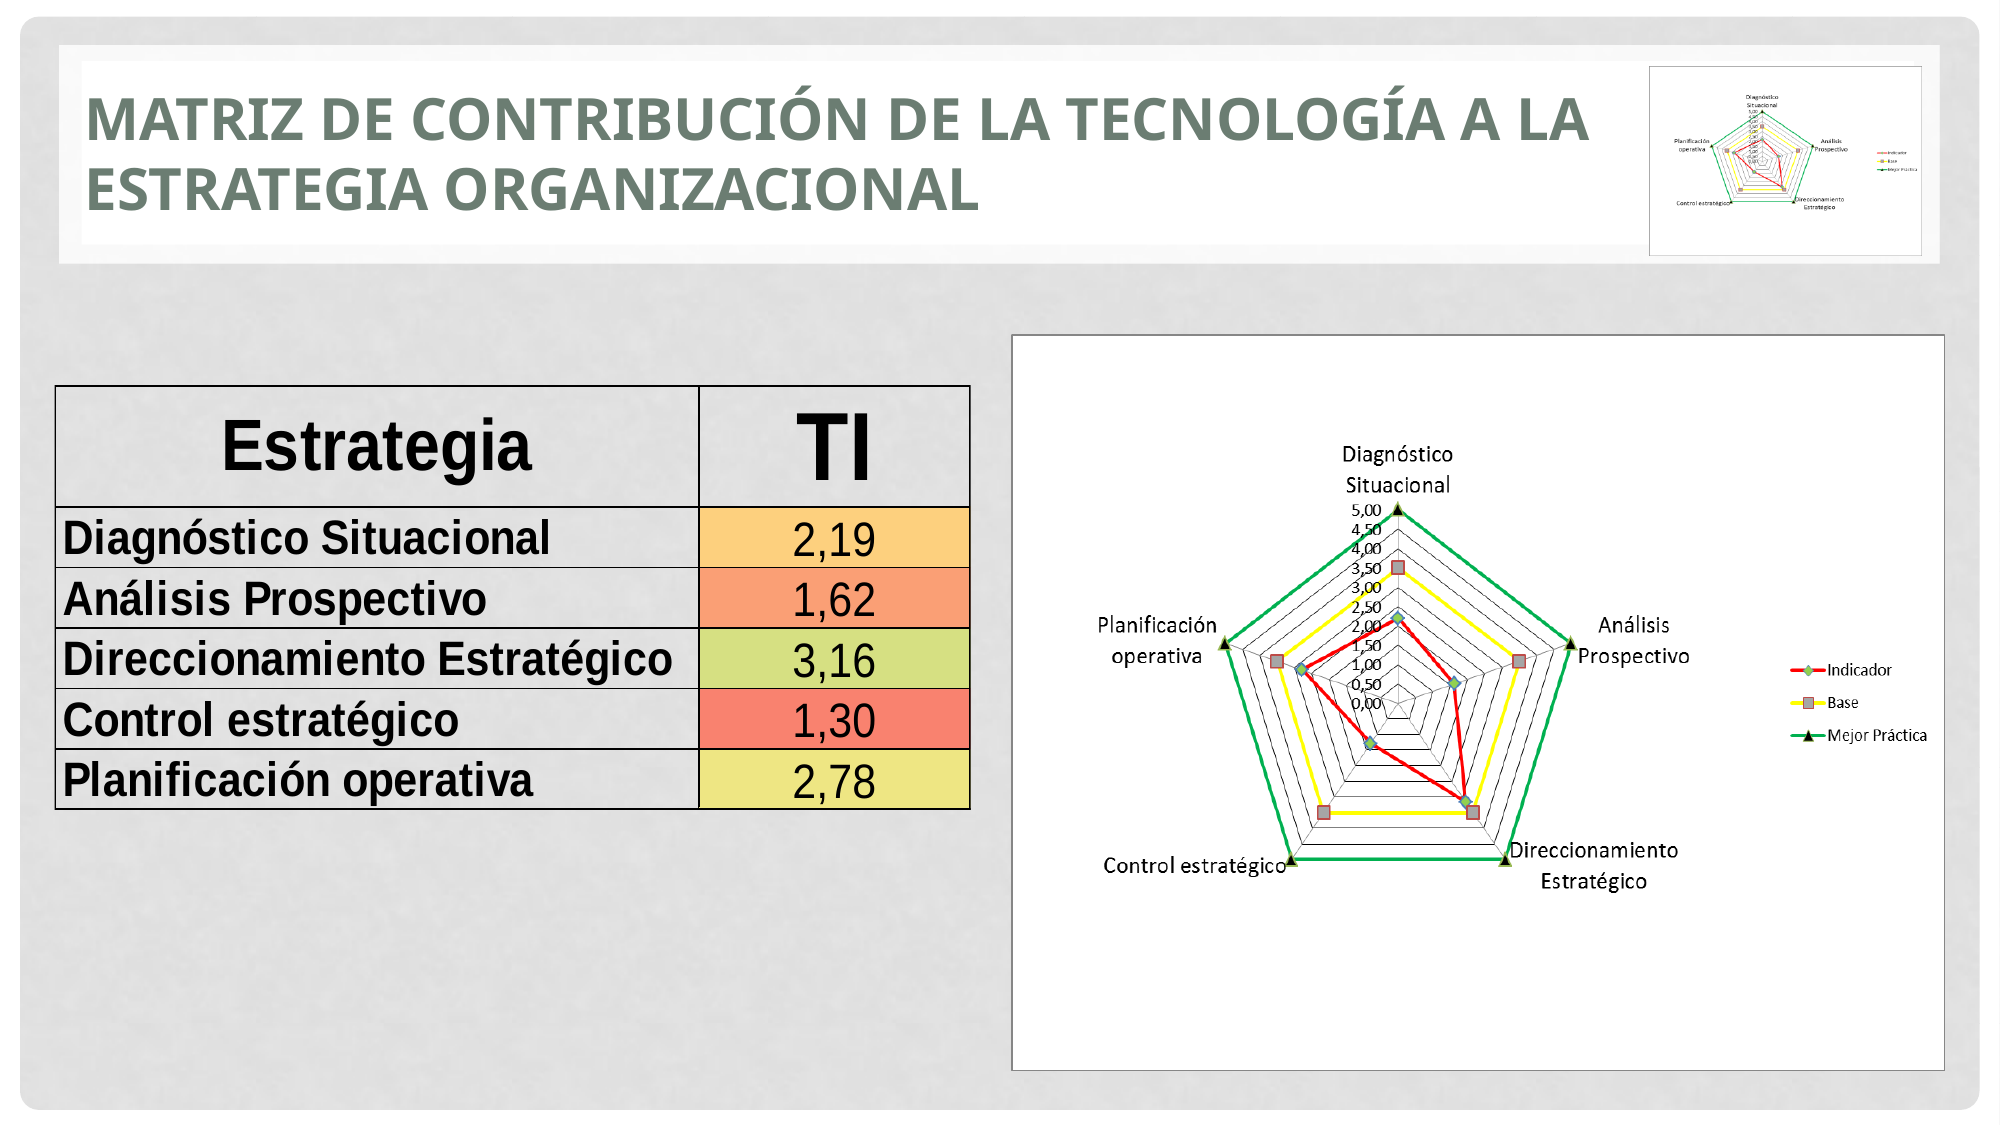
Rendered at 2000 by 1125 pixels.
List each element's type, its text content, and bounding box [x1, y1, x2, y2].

picture [54, 385, 973, 811]
picture [1011, 334, 1945, 1071]
picture [1649, 66, 1922, 256]
title MATRIZ DE CONTRIBUCIÓN DE LA TECNOLOGÍA A LA ESTRATEGIA ORGANIZACIONAL [69, 66, 1638, 237]
